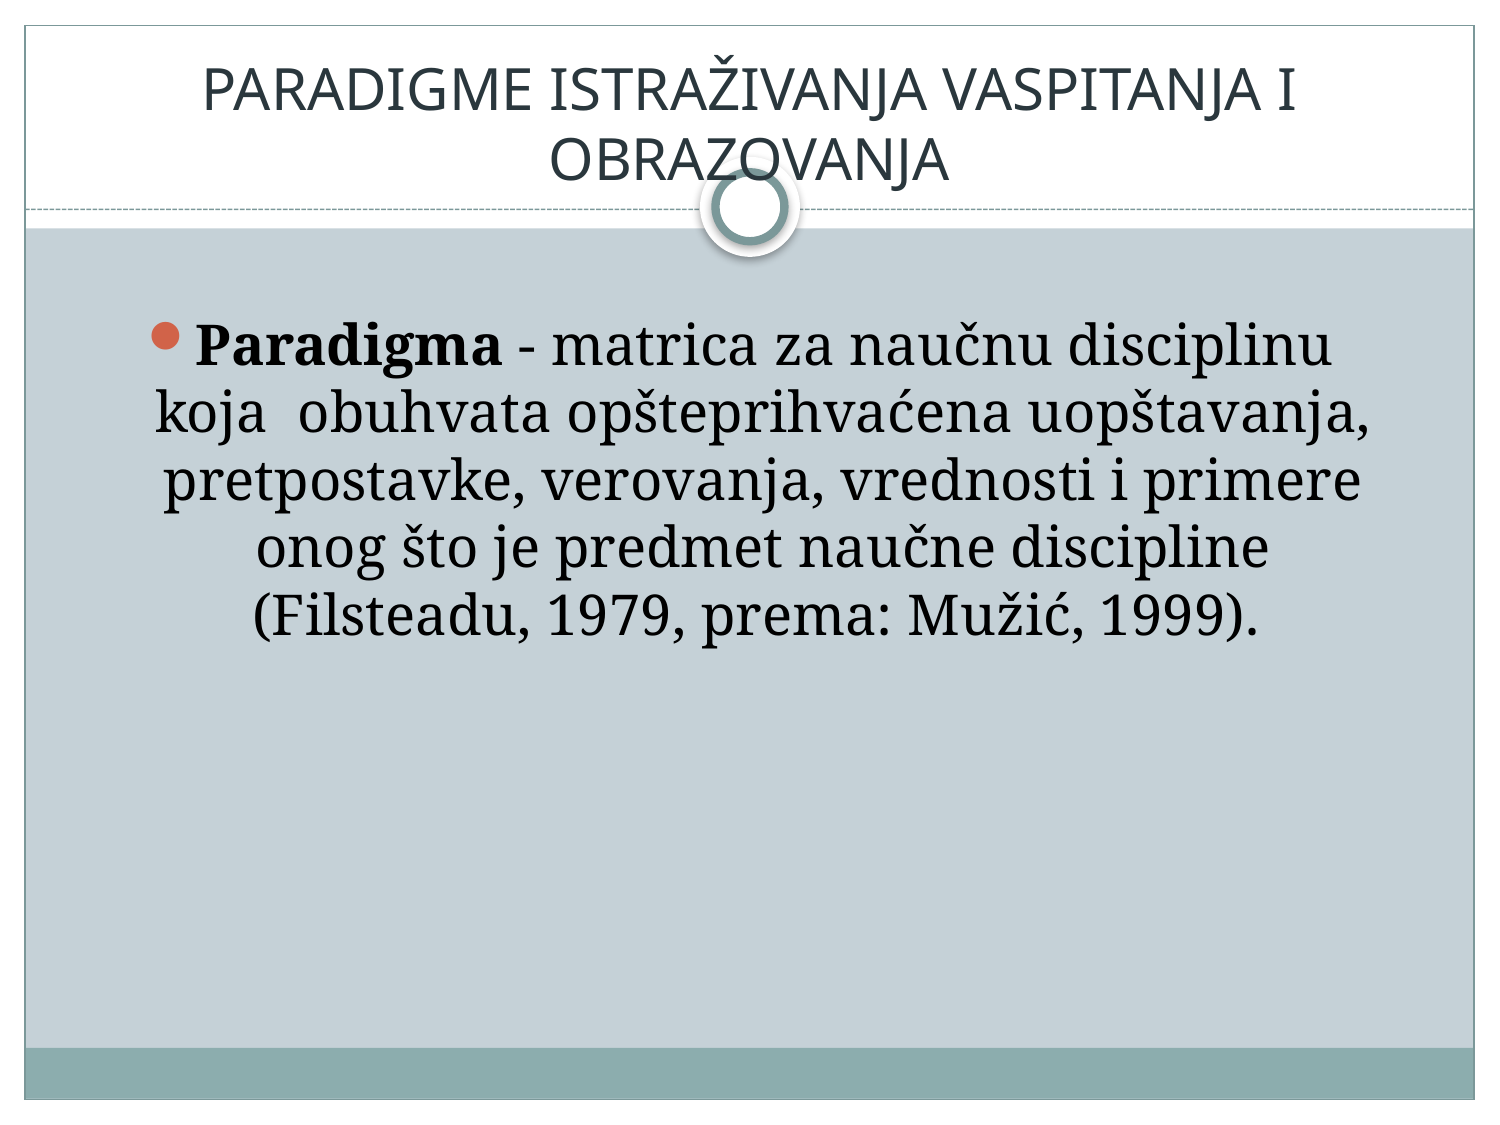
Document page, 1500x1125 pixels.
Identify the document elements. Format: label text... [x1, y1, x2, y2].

list Paradigma - matrica za naučnu disciplinu koja obuhvata opšteprihvaćena uopštavanja, pretpostavke, verovanja, vrednosti i primere onog što je predmet naučne discipline (Filsteadu, 1979, prema: Mužić, 1999). [75, 222, 1407, 1005]
title PARADIGME ISTRAŽIVANJA VASPITANJA I OBRAZOVANJA [49, 37, 1450, 200]
